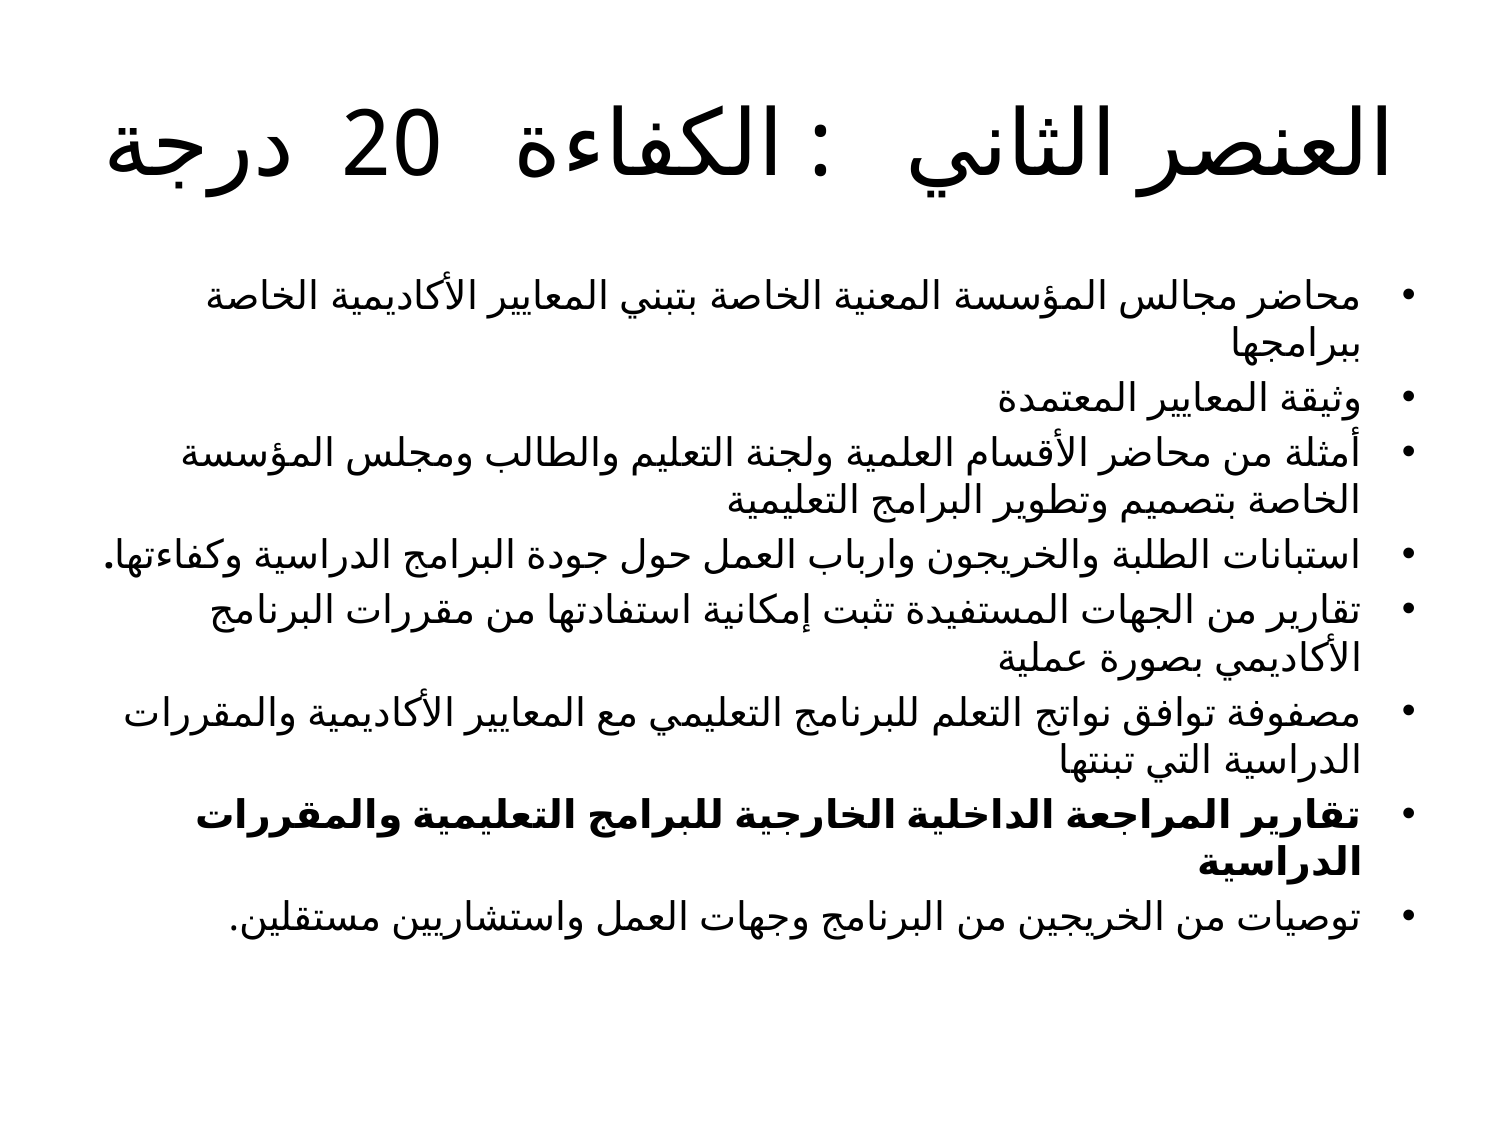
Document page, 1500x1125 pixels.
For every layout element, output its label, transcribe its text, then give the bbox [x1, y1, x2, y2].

title العنصر الثاني : الكفاءة 20 درجة [75, 45, 1425, 233]
list محاضر مجالس المؤسسة المعنية الخاصة بتبني المعايير الأكاديمية الخاصة ببرامجها وثيقة المعايير المعتمدة أمثلة من محاضر الأقسام العلمية ولجنة التعليم والطالب ومجلس المؤسسة الخاصة بتصميم وتطوير البرامج التعليمية استبانات الطلبة والخريجون وارباب العمل حول جودة البرامج الدراسية وكفاءتها. تقارير من الجهات المستفيدة تثبت إمكانية استفادتها من مقررات البرنامج الأكاديمي بصورة عملية مصفوفة توافق نواتج التعلم للبرنامج التعليمي مع المعايير الأكاديمية والمقررات الدراسية التي تبنتها تقارير المراجعة الداخلية الخارجية للبرامج التعليمية والمقررات الدراسية توصيات من الخريجين من البرنامج وجهات العمل واستشاريين مستقلين. [75, 262, 1425, 1005]
